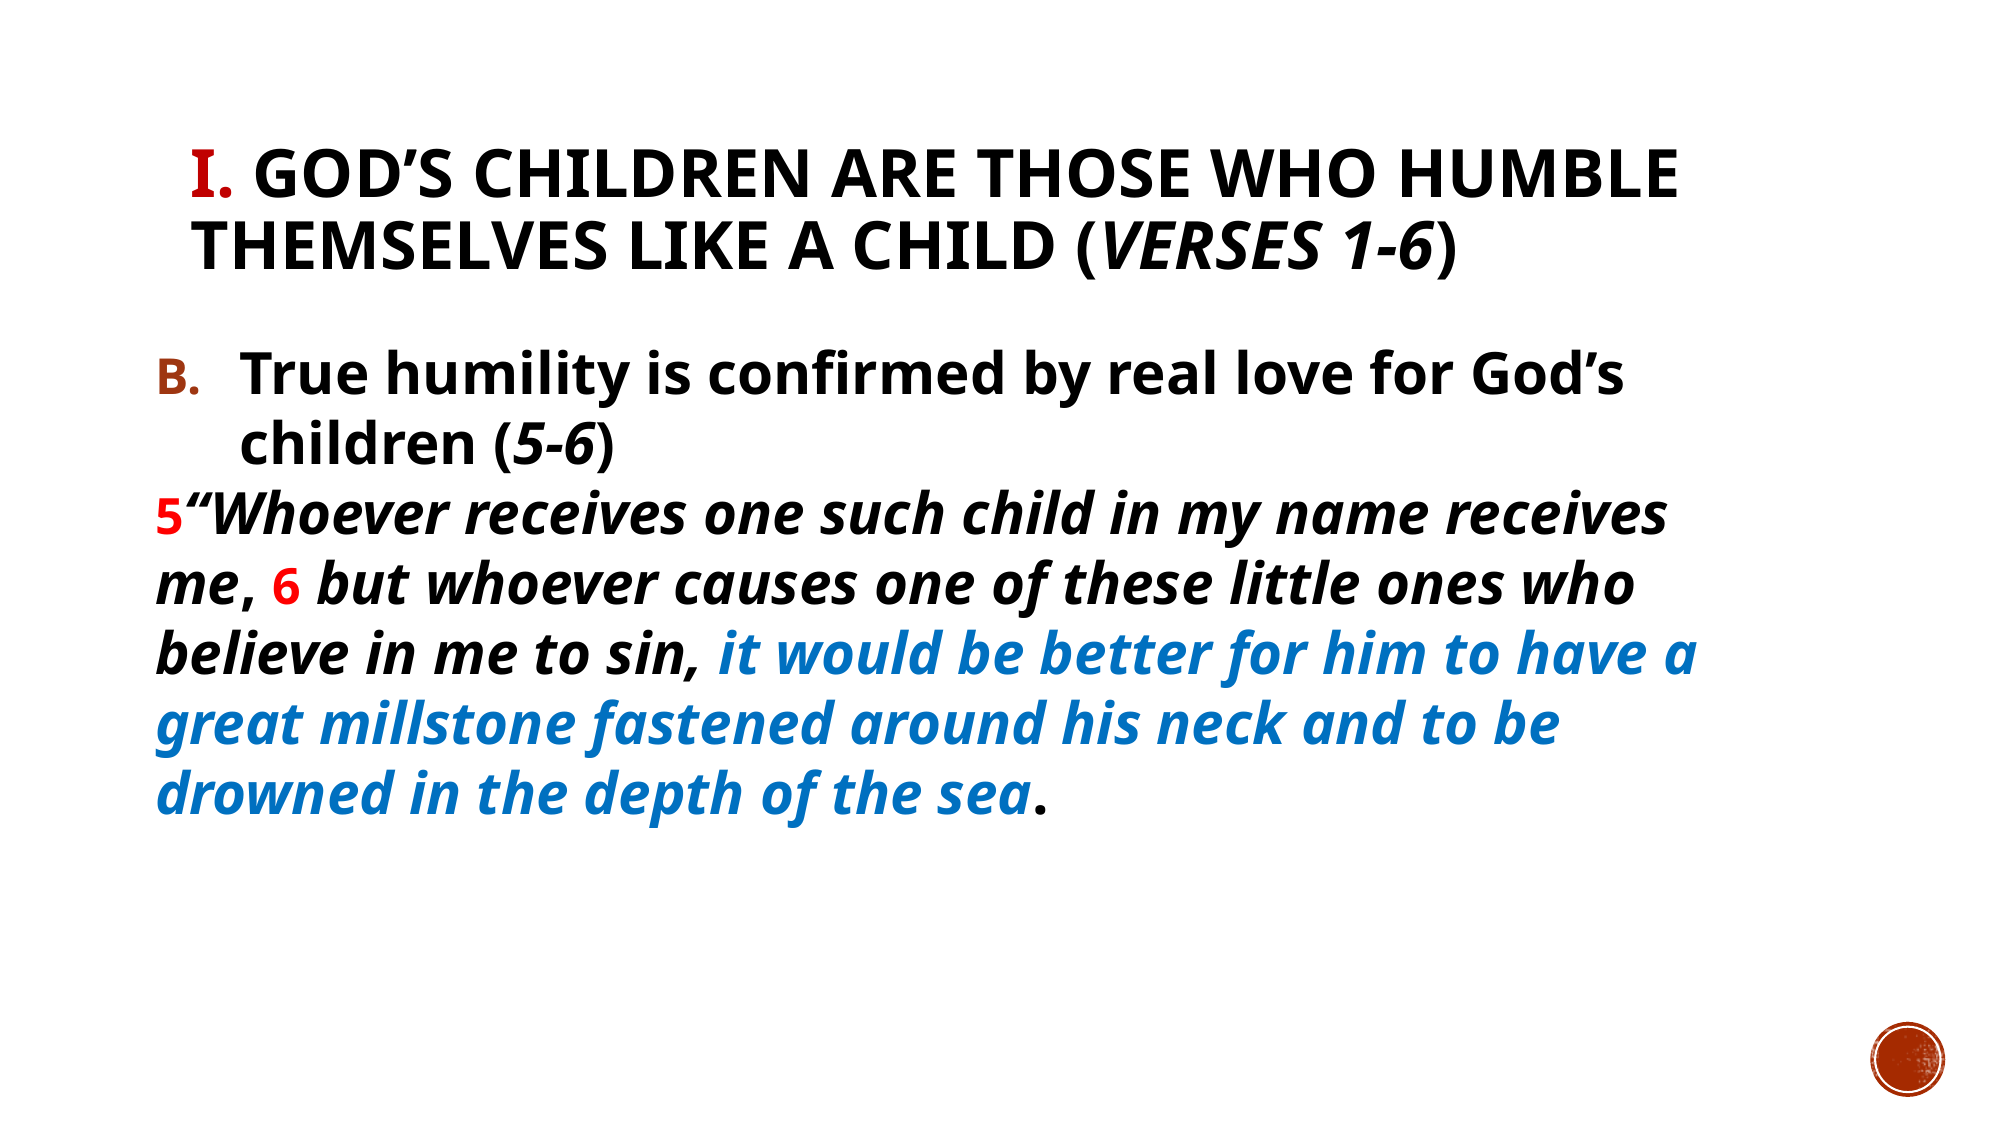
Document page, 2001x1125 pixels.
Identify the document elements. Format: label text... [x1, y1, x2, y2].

title I. God’s children are those who humble themselves like a child (verses 1-6) [175, 79, 1826, 344]
list True humility is confirmed by real love for God’s children (5-6) 5“Whoever receives one such child in my name receives me, 6 but whoever causes one of these little ones who believe in me to sin, it would be better for him to have a great millstone fastened around his neck and to be drowned in the depth of the sea. [140, 328, 1791, 1106]
